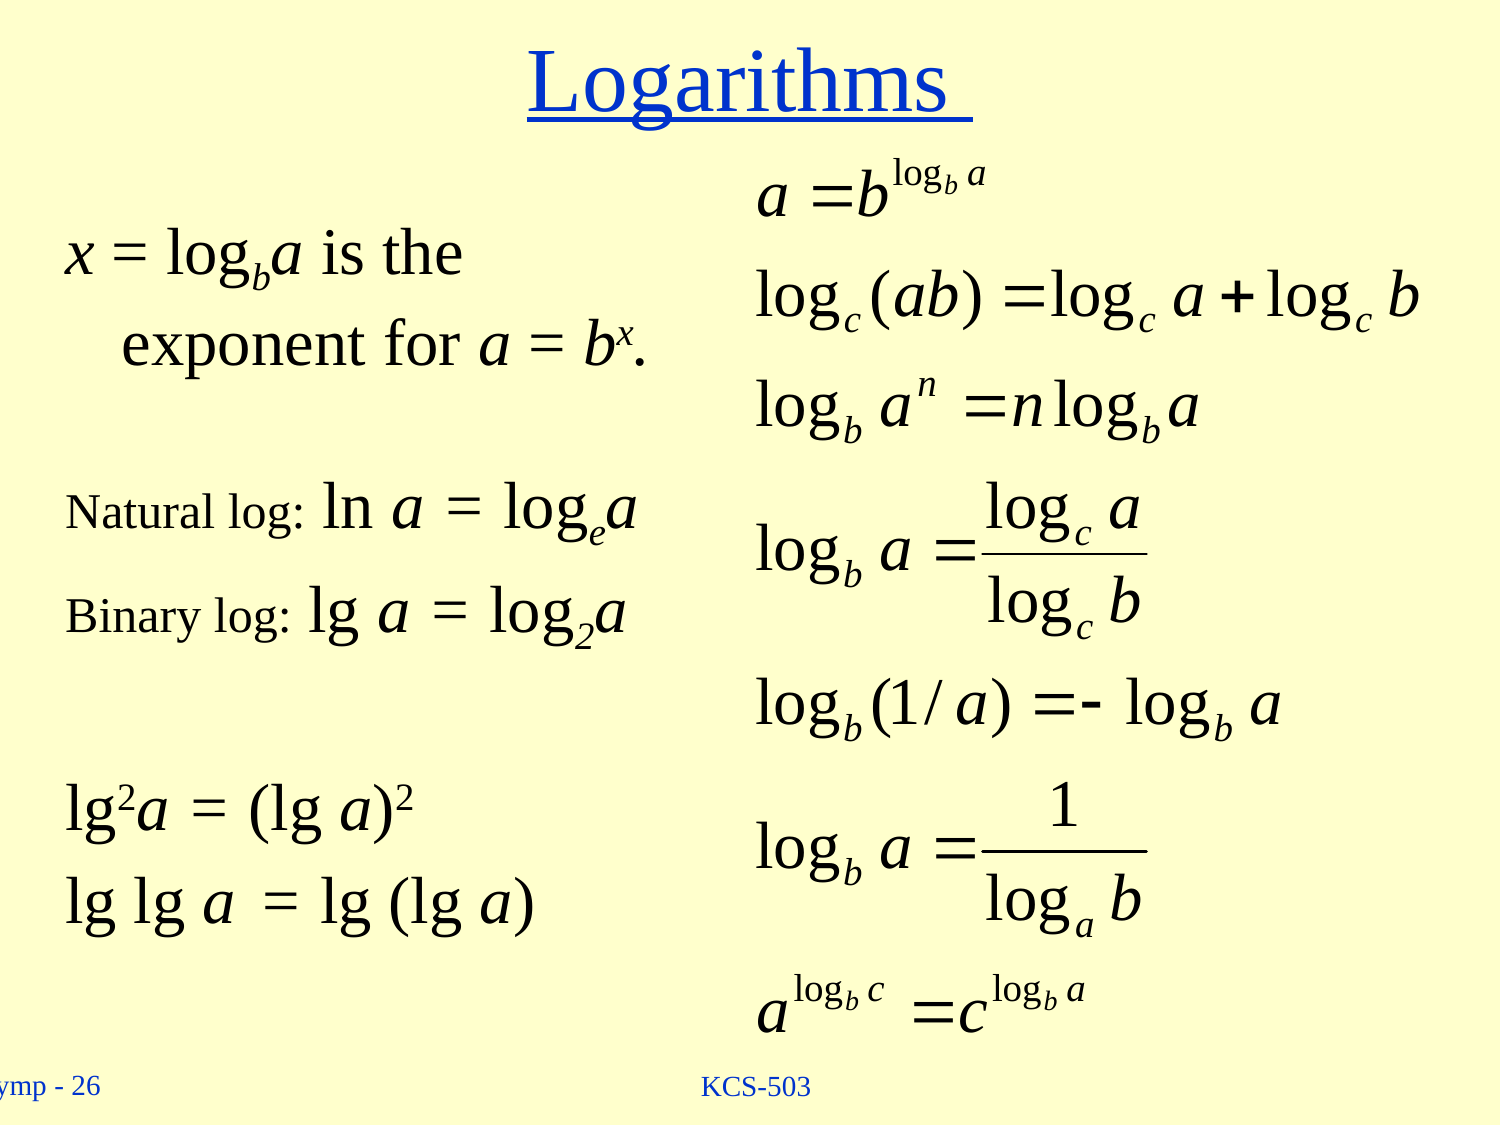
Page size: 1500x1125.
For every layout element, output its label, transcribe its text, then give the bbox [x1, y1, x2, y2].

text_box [745, 141, 1431, 1050]
title Logarithms [0, 0, 1500, 151]
footer KCS-503 [599, 1046, 913, 1123]
list x = logba is the exponent for a = bx. Natural log: ln a = logea Binary log: lg a = log2a lg2a = (lg a)2 lg lg a = lg (lg a) [49, 199, 740, 1001]
